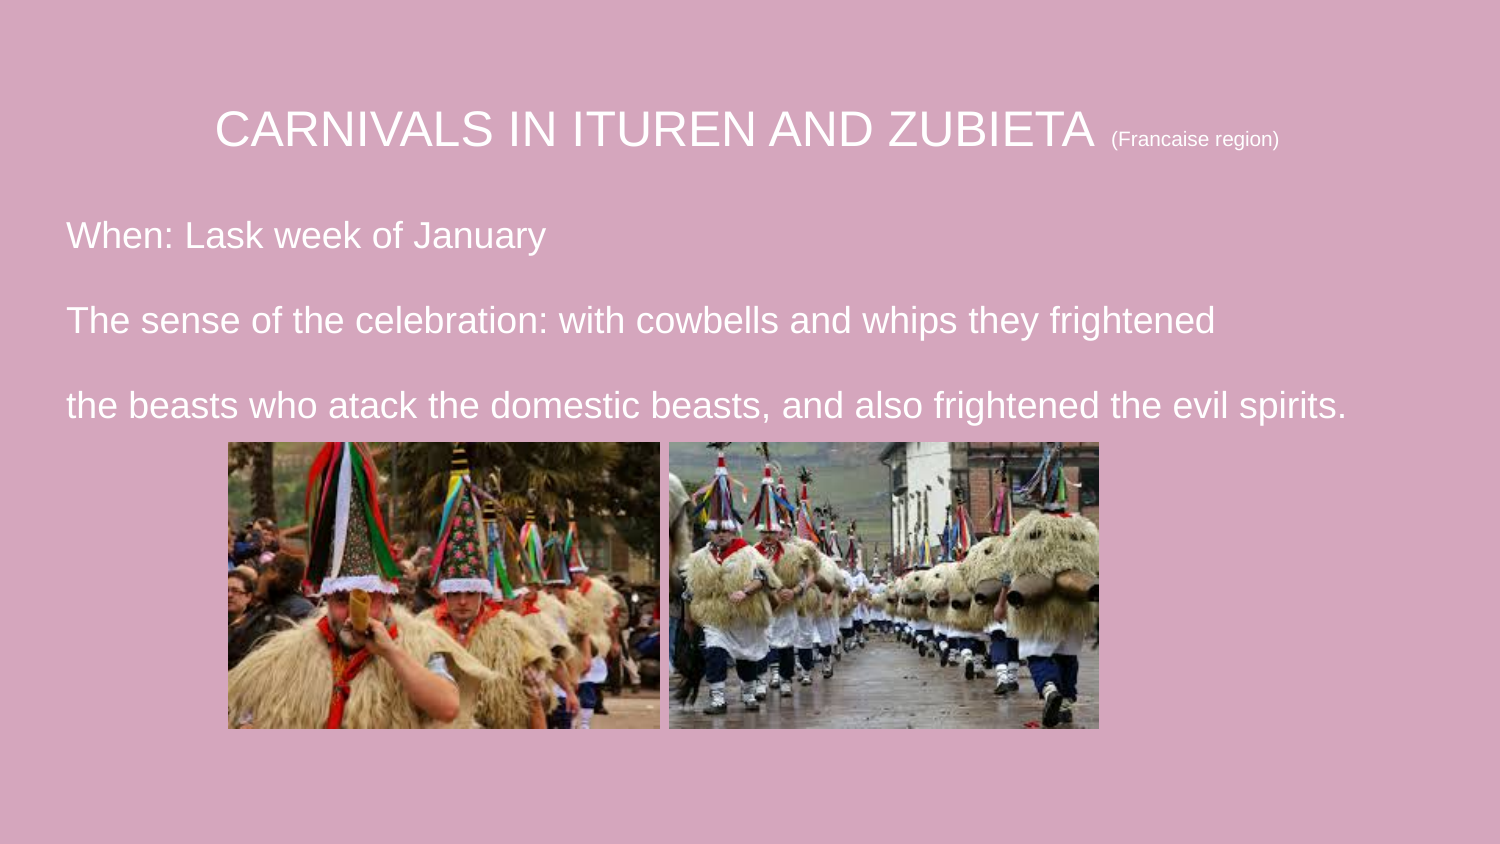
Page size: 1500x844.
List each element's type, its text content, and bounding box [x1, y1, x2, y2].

title CARNIVALS IN ITUREN AND ZUBIETA (Francaise region) [51, 72, 1449, 167]
picture [228, 442, 661, 729]
list When: Lask week of January The sense of the celebration: with cowbells and whips they frightened the beasts who atack the domestic beasts, and also frightened the evil spirits. [51, 189, 1449, 750]
picture [668, 442, 1100, 729]
